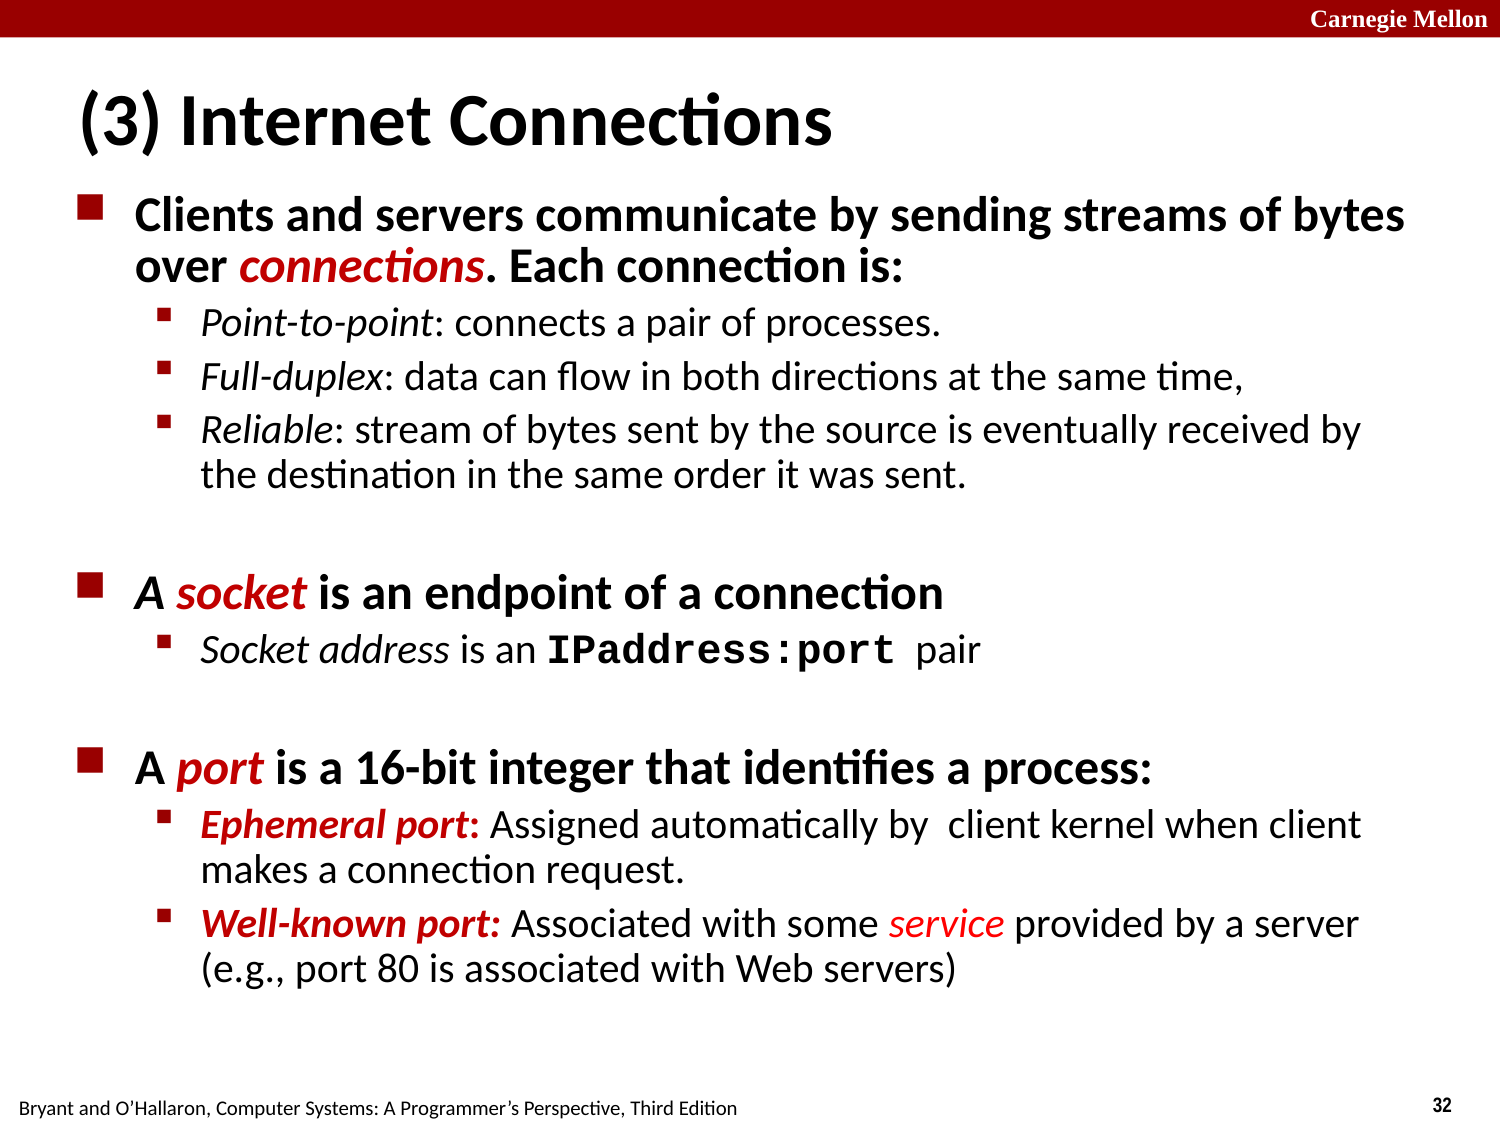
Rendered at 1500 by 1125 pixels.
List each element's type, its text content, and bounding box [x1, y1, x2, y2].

title (3) Internet Connections [63, 68, 1176, 163]
list Clients and servers communicate by sending streams of bytes over connections. Each connection is: Point-to-point: connects a pair of processes. Full-duplex: data can flow in both directions at the same time, Reliable: stream of bytes sent by the source is eventually received by the destination in the same order it was sent. A socket is an endpoint of a connection Socket address is an IPaddress:port pair A port is a 16-bit integer that identifies a process: Ephemeral port: Assigned automatically by client kernel when client makes a connection request. Well-known port: Associated with some service provided by a server (e.g., port 80 is associated with Web servers) [63, 182, 1427, 1084]
